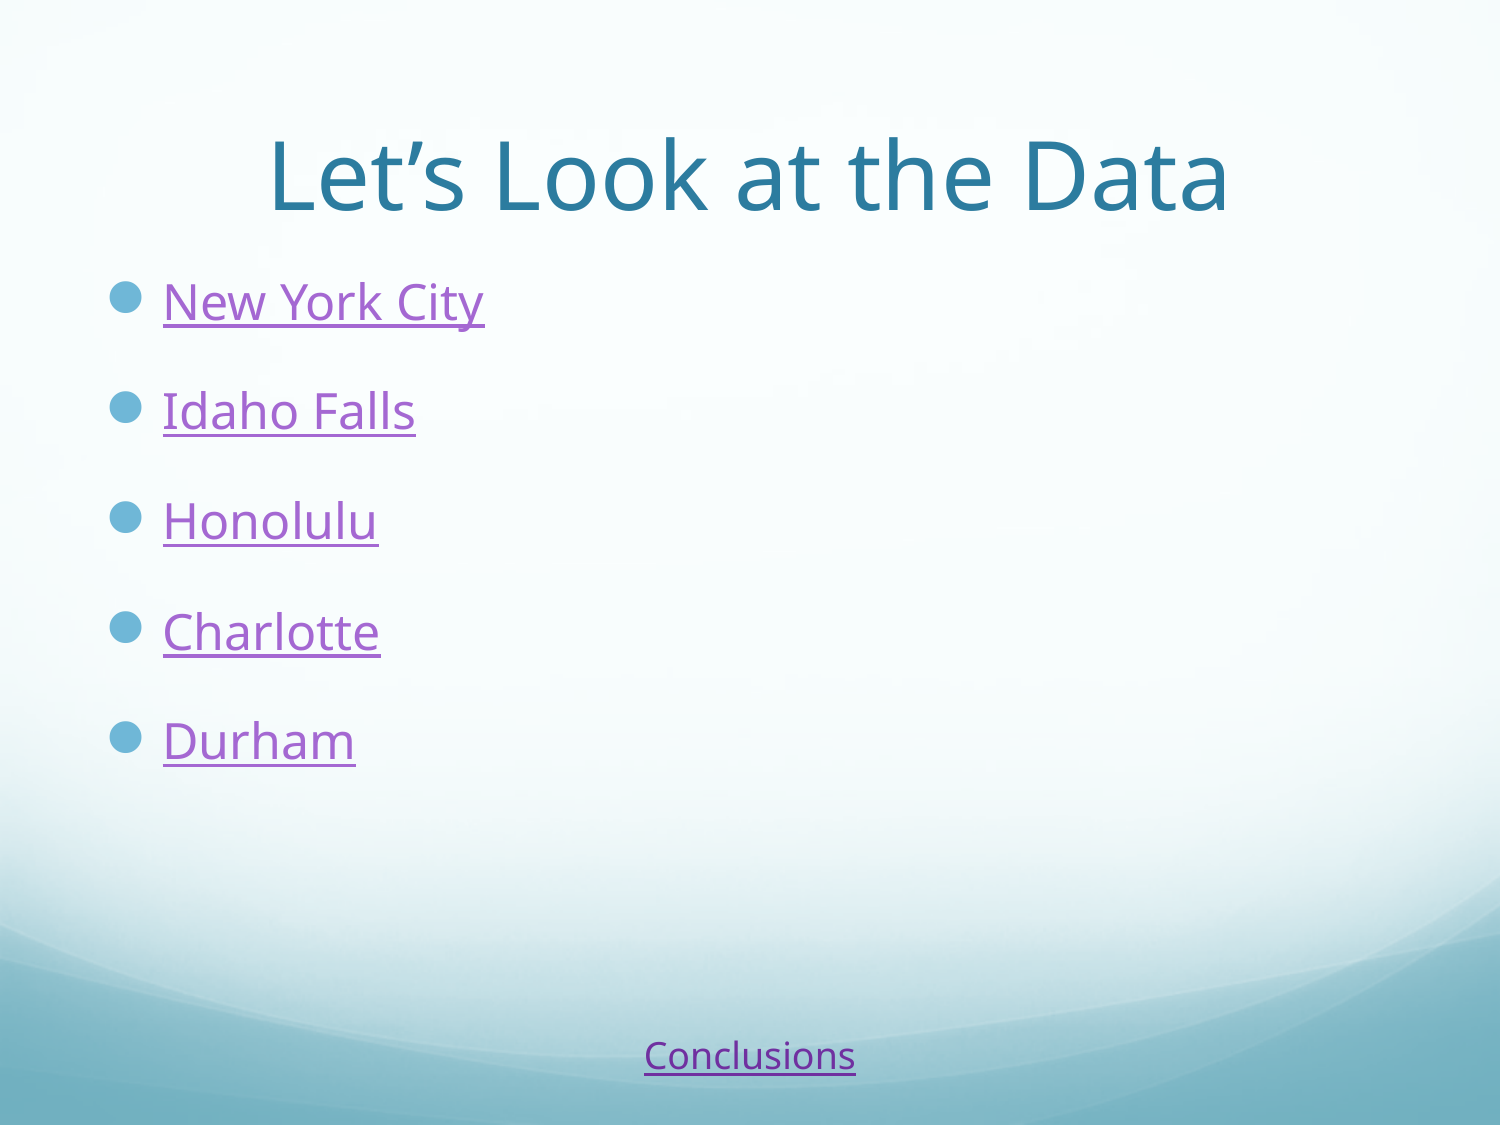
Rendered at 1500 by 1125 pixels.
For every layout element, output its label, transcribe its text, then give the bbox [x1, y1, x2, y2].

text_box Conclusions [612, 1024, 888, 1091]
title Let’s Look at the Data [90, 17, 1410, 237]
list New York City Idaho Falls Honolulu Charlotte Durham [90, 262, 1410, 975]
